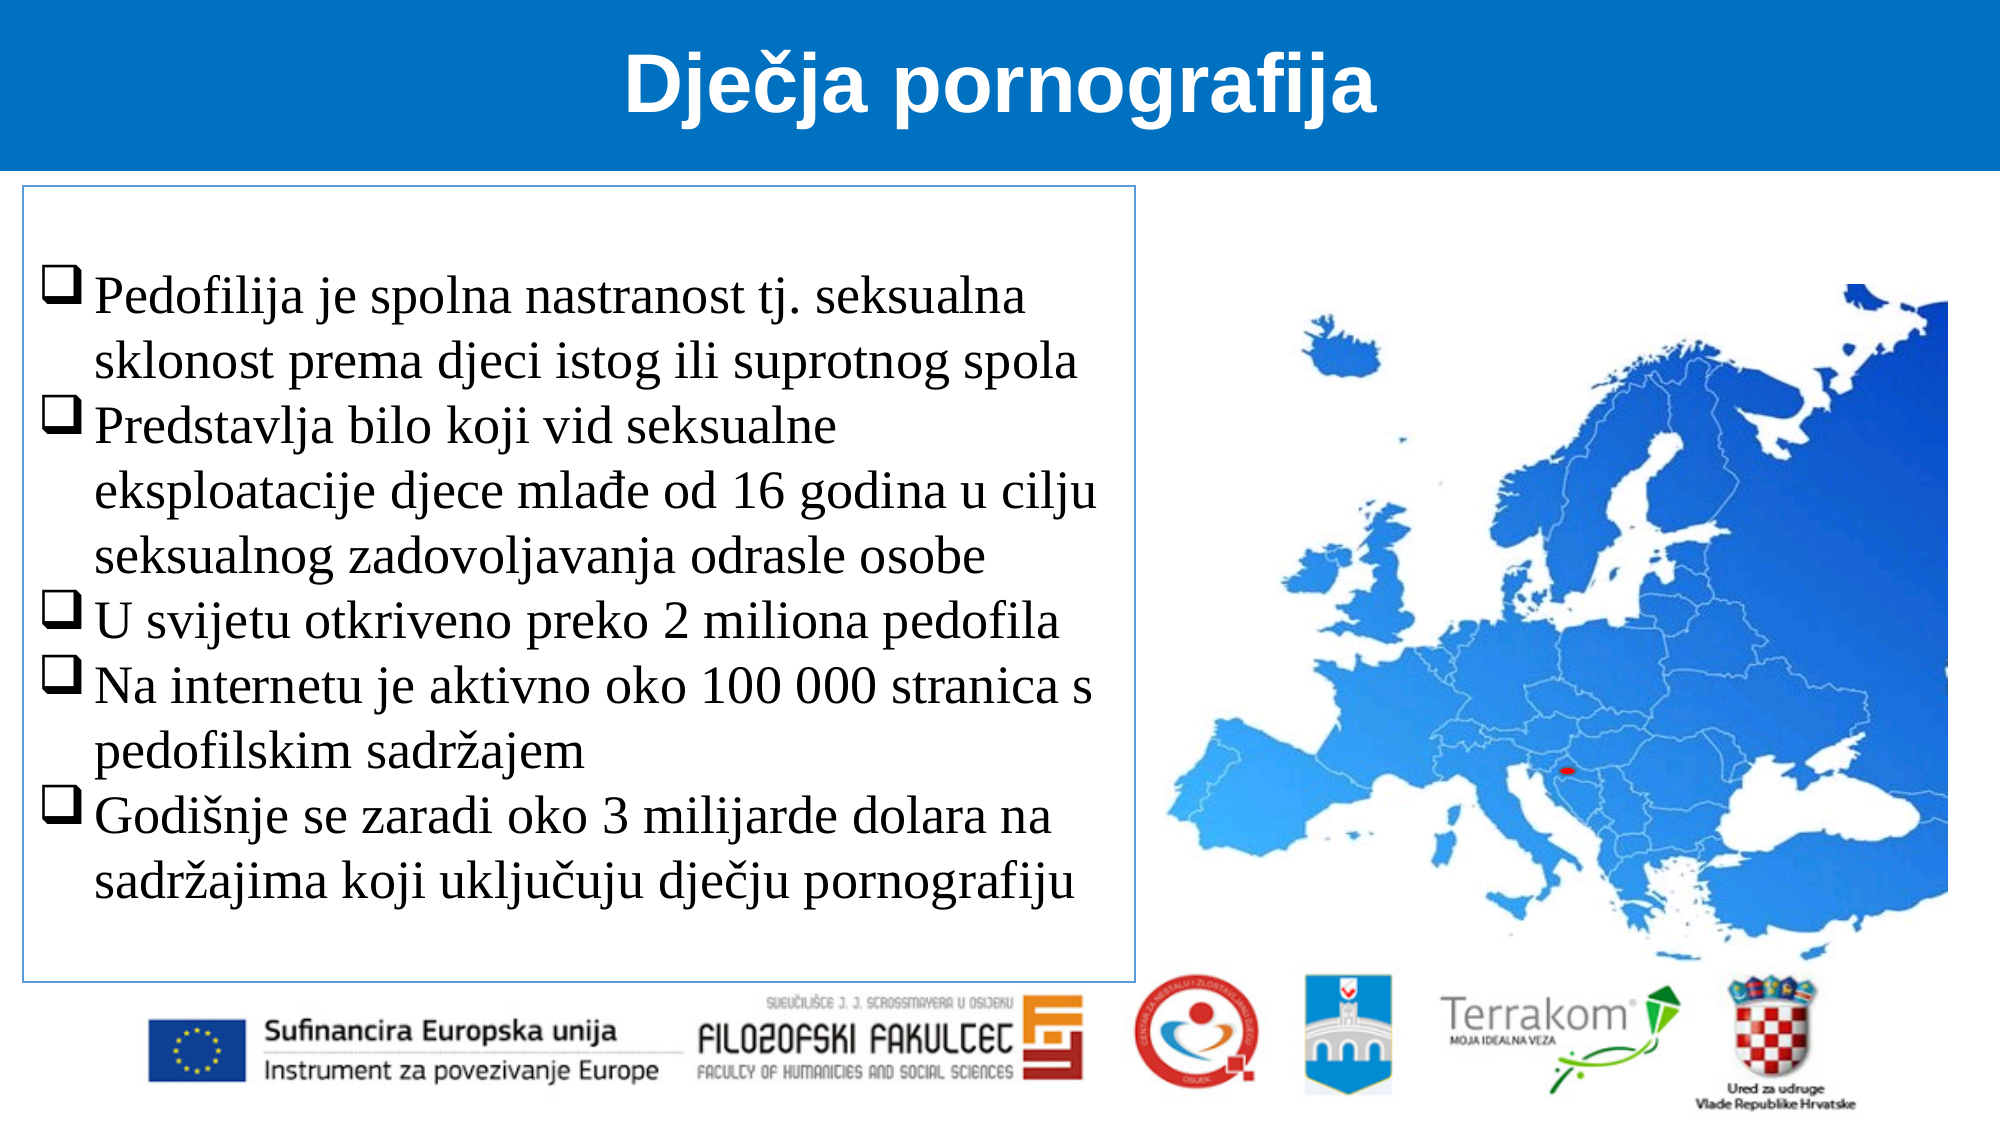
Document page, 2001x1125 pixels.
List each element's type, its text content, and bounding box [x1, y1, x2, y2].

picture [1135, 284, 1948, 1002]
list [137, 966, 1863, 1115]
text_box Pedofilija je spolna nastranost tj. seksualna sklonost prema djeci istog ili suprotnog spola Predstavlja bilo koji vid seksualne eksploatacije djece mlađe od 16 godina u cilju seksualnog zadovoljavanja odrasle osobe U svijetu otkriveno preko 2 miliona pedofila Na internetu je aktivno oko 100 000 stranica s pedofilskim sadržajem Godišnje se zaradi oko 3 milijarde dolara na sadržajima koji uključuju dječju pornografiju [22, 185, 1136, 983]
text_box Dječja pornografija [0, 0, 2000, 171]
